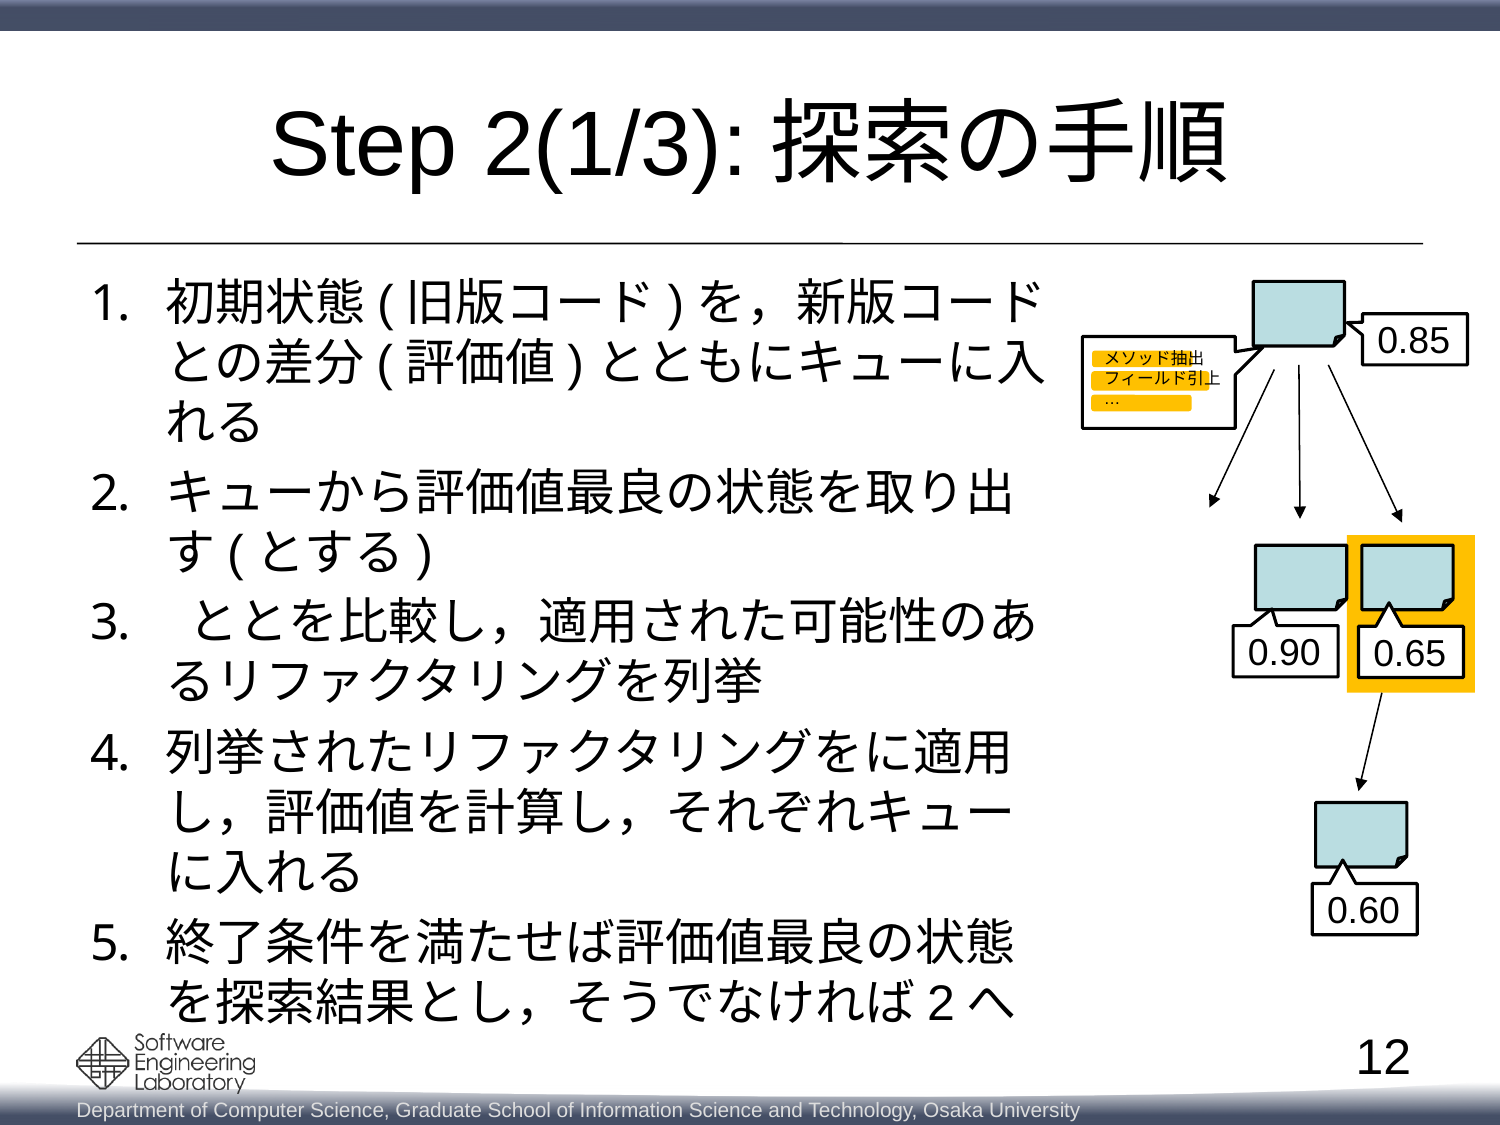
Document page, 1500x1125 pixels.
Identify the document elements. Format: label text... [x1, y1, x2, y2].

text_box メソッド抽出 フィールド引上 … [1089, 340, 1261, 416]
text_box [1209, 369, 1275, 508]
text_box [1254, 606, 1278, 620]
text_box 0.90 [1233, 620, 1346, 681]
text_box 0.60 [1312, 878, 1425, 939]
text_box 0.85 [1362, 308, 1475, 369]
title Step 2(1/3):探索の手順 [74, 44, 1424, 233]
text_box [1358, 692, 1383, 792]
text_box [1330, 857, 1356, 878]
text_box [1313, 800, 1410, 870]
text_box [1345, 311, 1362, 363]
text_box [1359, 543, 1456, 612]
text_box [1080, 334, 1238, 431]
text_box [1328, 364, 1403, 523]
picture [0, 0, 1500, 31]
text_box [1251, 279, 1347, 349]
text_box 0.65 [1358, 621, 1471, 682]
text_box [1376, 600, 1402, 621]
picture [0, 1033, 1500, 1125]
slide_number 12 [1237, 1016, 1427, 1065]
text_box [1345, 533, 1477, 695]
text_box [1253, 543, 1349, 612]
